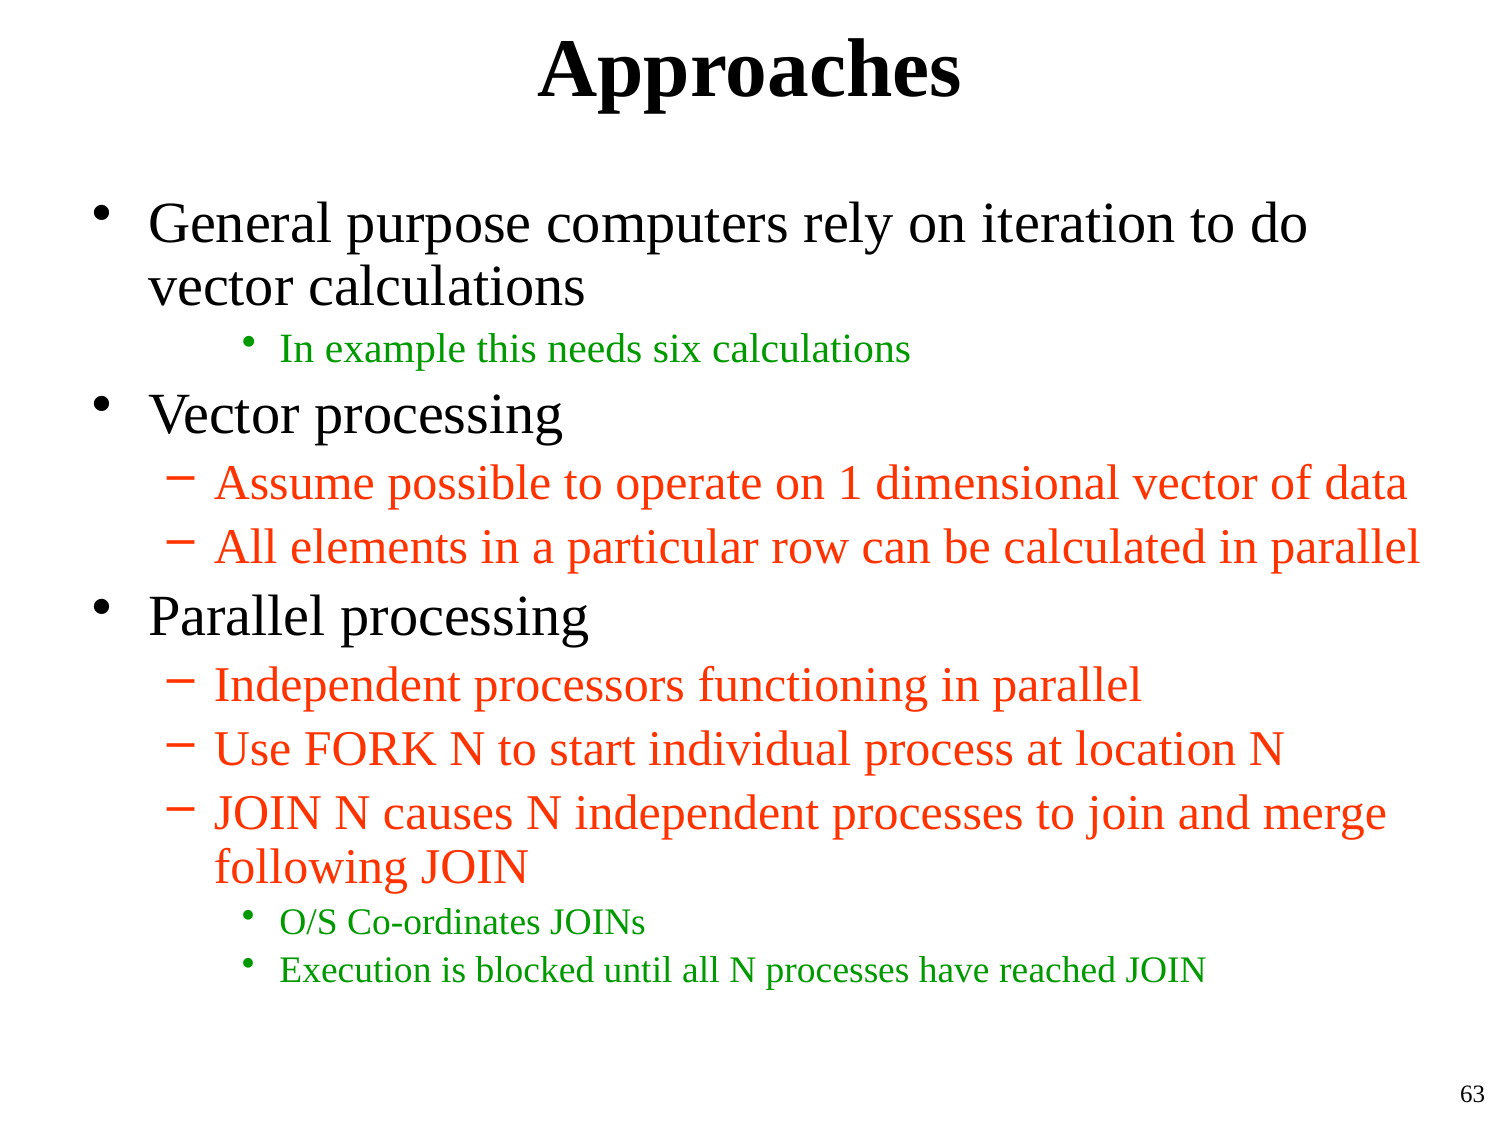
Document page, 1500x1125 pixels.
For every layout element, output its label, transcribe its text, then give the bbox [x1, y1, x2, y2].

slide_number 63 [1186, 1069, 1500, 1125]
list General purpose computers rely on iteration to do vector calculations In example this needs six calculations Vector processing Assume possible to operate on 1 dimensional vector of data All elements in a particular row can be calculated in parallel Parallel processing Independent processors functioning in parallel Use FORK N to start individual process at location N JOIN N causes N independent processes to join and merge following JOIN O/S Co-ordinates JOINs Execution is blocked until all N processes have reached JOIN [76, 184, 1442, 1071]
title Approaches [0, 0, 1500, 126]
